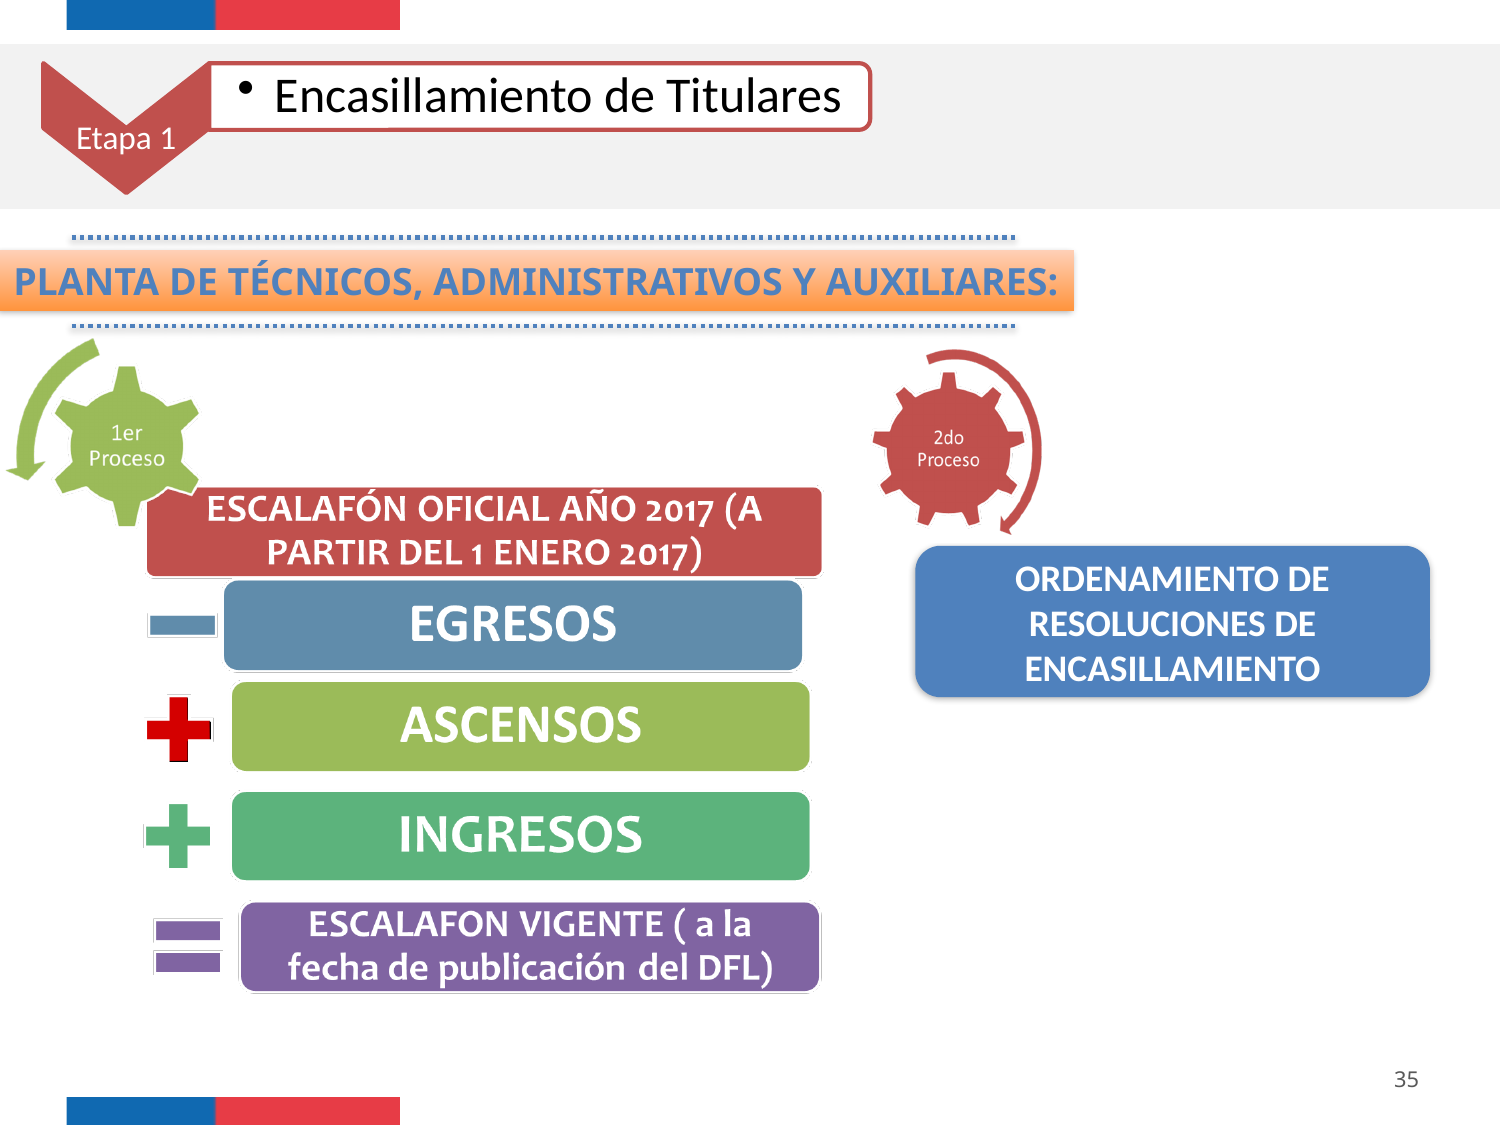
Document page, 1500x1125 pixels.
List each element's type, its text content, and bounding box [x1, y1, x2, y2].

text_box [208, 62, 871, 131]
text_box ORDENAMIENTO DE RESOLUCIONES DE ENCASILLAMIENTO [955, 545, 1431, 698]
picture [66, 1097, 400, 1125]
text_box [43, 62, 210, 194]
text_box [0, 44, 1500, 209]
picture [66, 0, 400, 30]
picture [5, 337, 1042, 1014]
text_box PLANTA DE TÉCNICOS, ADMINISTRATIVOS Y AUXILIARES: [0, 250, 1074, 311]
